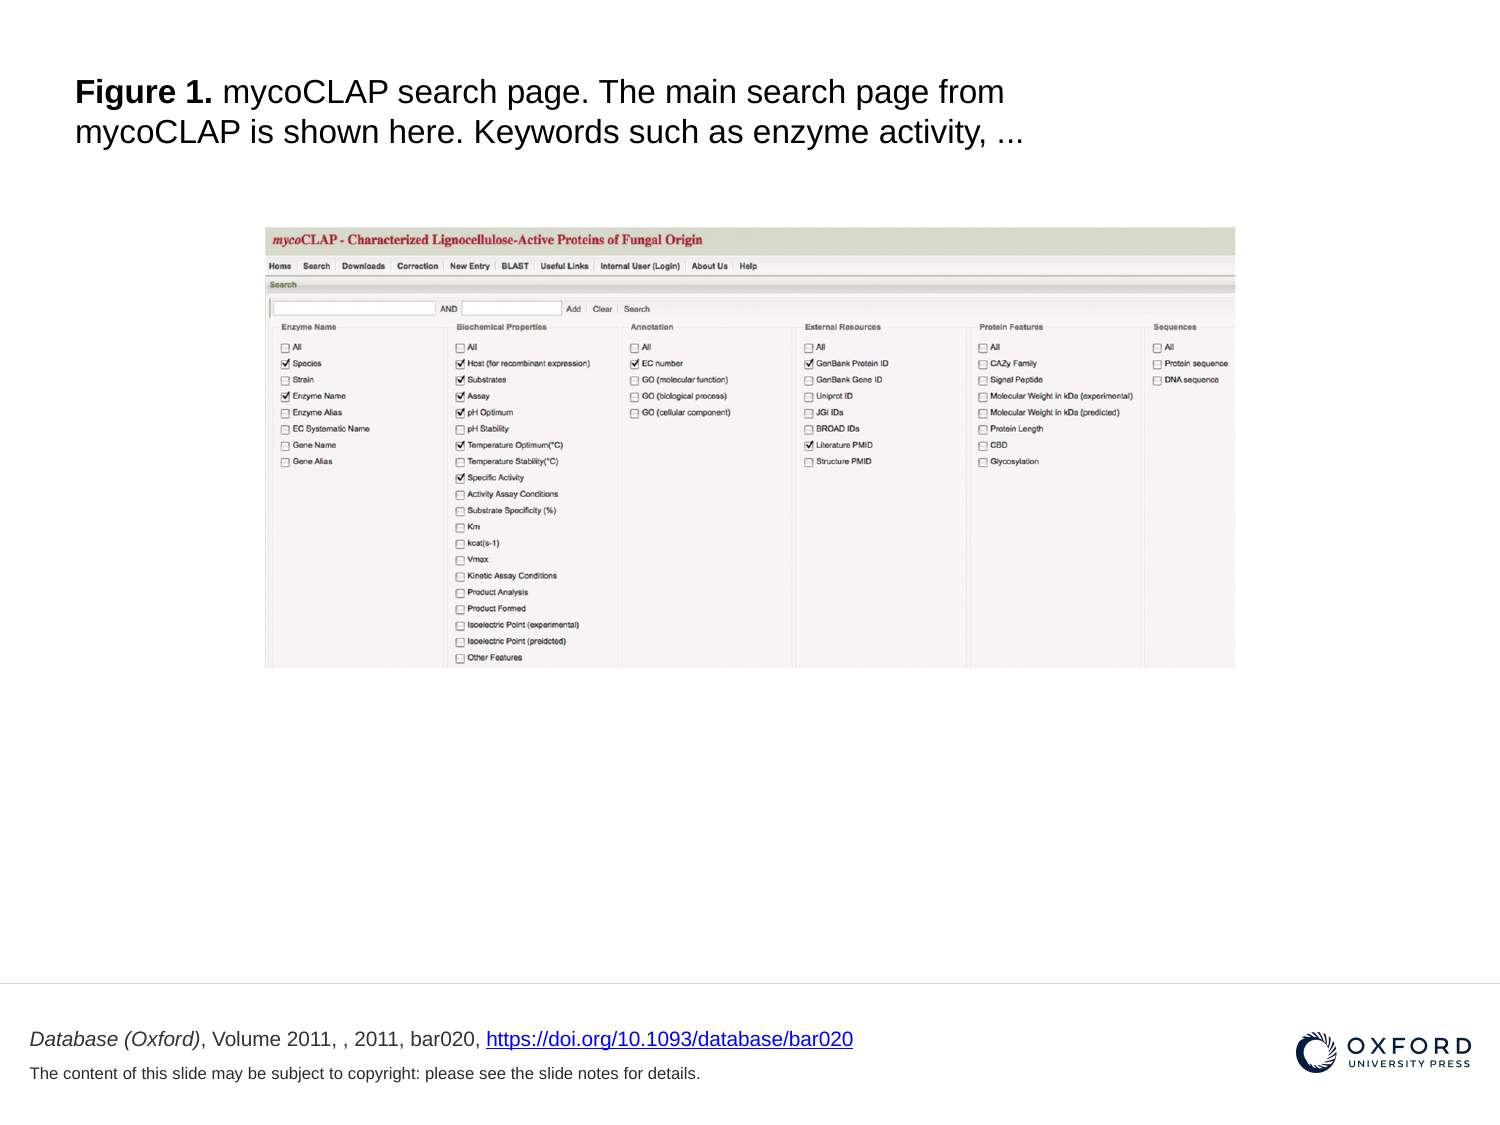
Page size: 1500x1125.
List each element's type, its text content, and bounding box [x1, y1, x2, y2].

picture [1296, 1032, 1471, 1073]
picture [262, 224, 1238, 671]
footer Database (Oxford), Volume 2011, , 2011, bar020, https://doi.org/10.1093/database/bar020 The content of this slide may be subject to copyright: please see the slide notes for details. [0, 983, 1260, 1125]
title Figure 1. mycoCLAP search page. The main search page from mycoCLAP is shown here. Keywords such as enzyme activity, ... [75, 69, 1078, 171]
